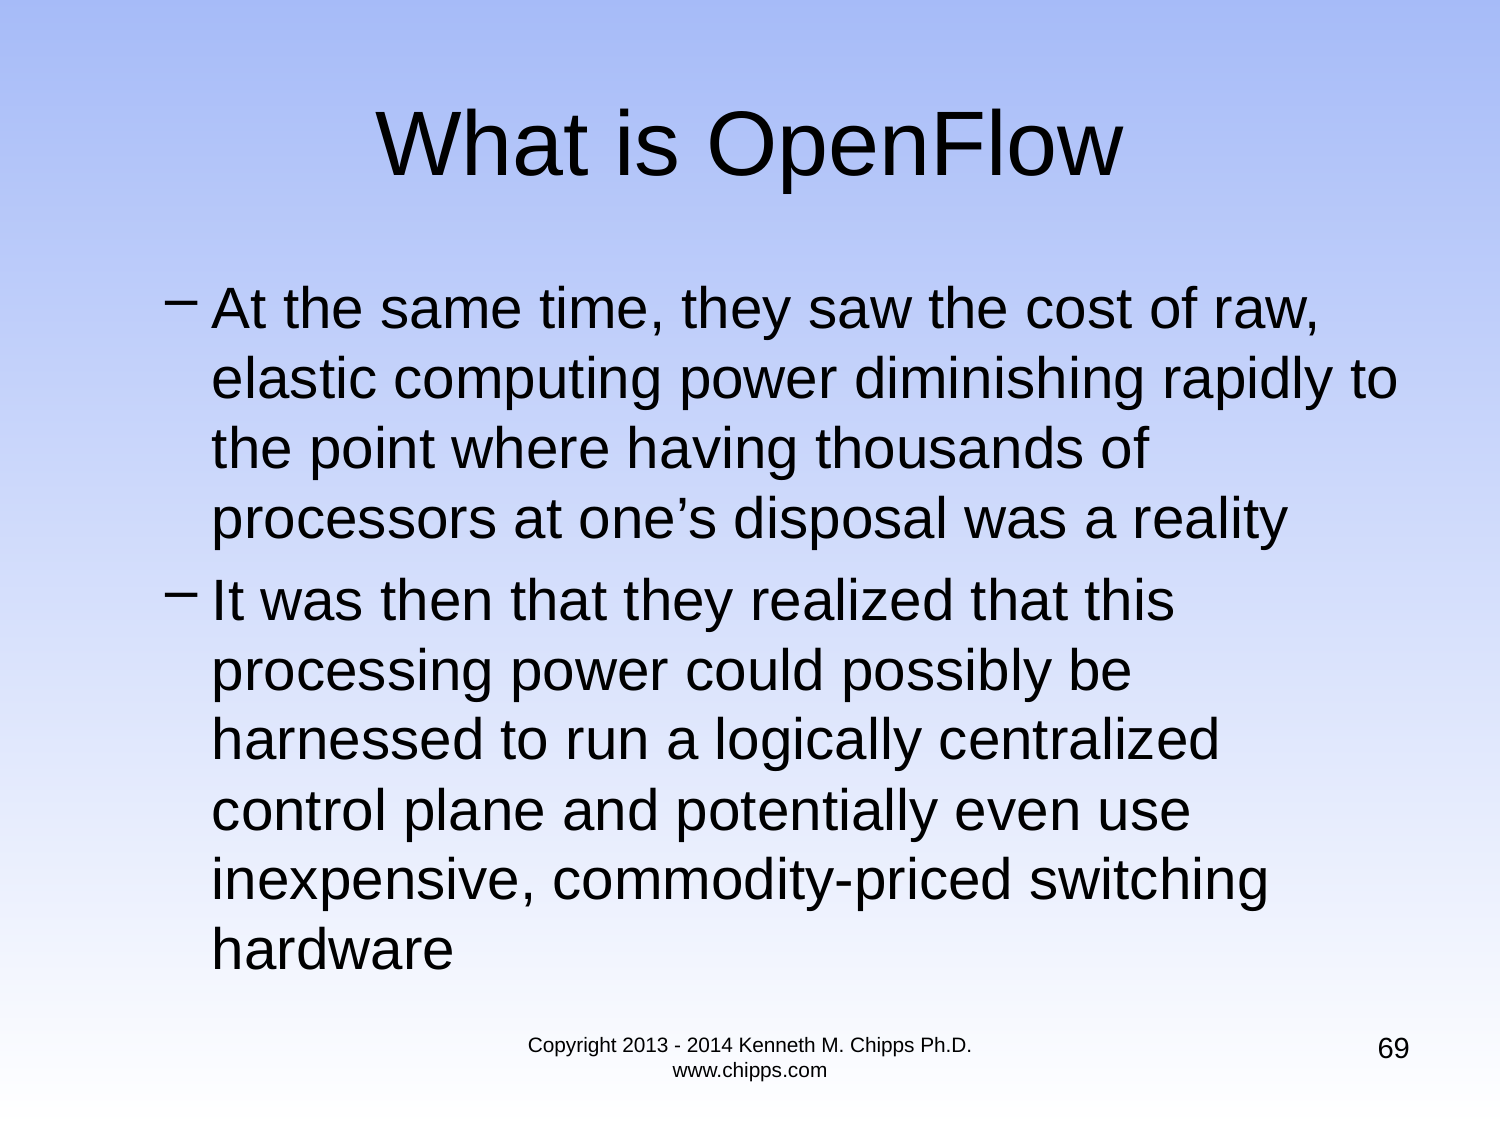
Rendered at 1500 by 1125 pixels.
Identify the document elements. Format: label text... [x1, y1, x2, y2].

list At the same time, they saw the cost of raw, elastic computing power diminishing rapidly to the point where having thousands of processors at one’s disposal was a reality It was then that they realized that this processing power could possibly be harnessed to run a logically centralized control plane and potentially even use inexpensive, commodity-priced switching hardware [74, 262, 1426, 1006]
footer Copyright 2013 - 2014 Kenneth M. Chipps Ph.D. www.chipps.com [449, 1024, 1051, 1103]
slide_number 133 [1426, 114, 1500, 118]
title What is OpenFlow [74, 44, 1426, 233]
slide_number 69 [1074, 1021, 1426, 1101]
slide_number 133 [0, 114, 74, 118]
